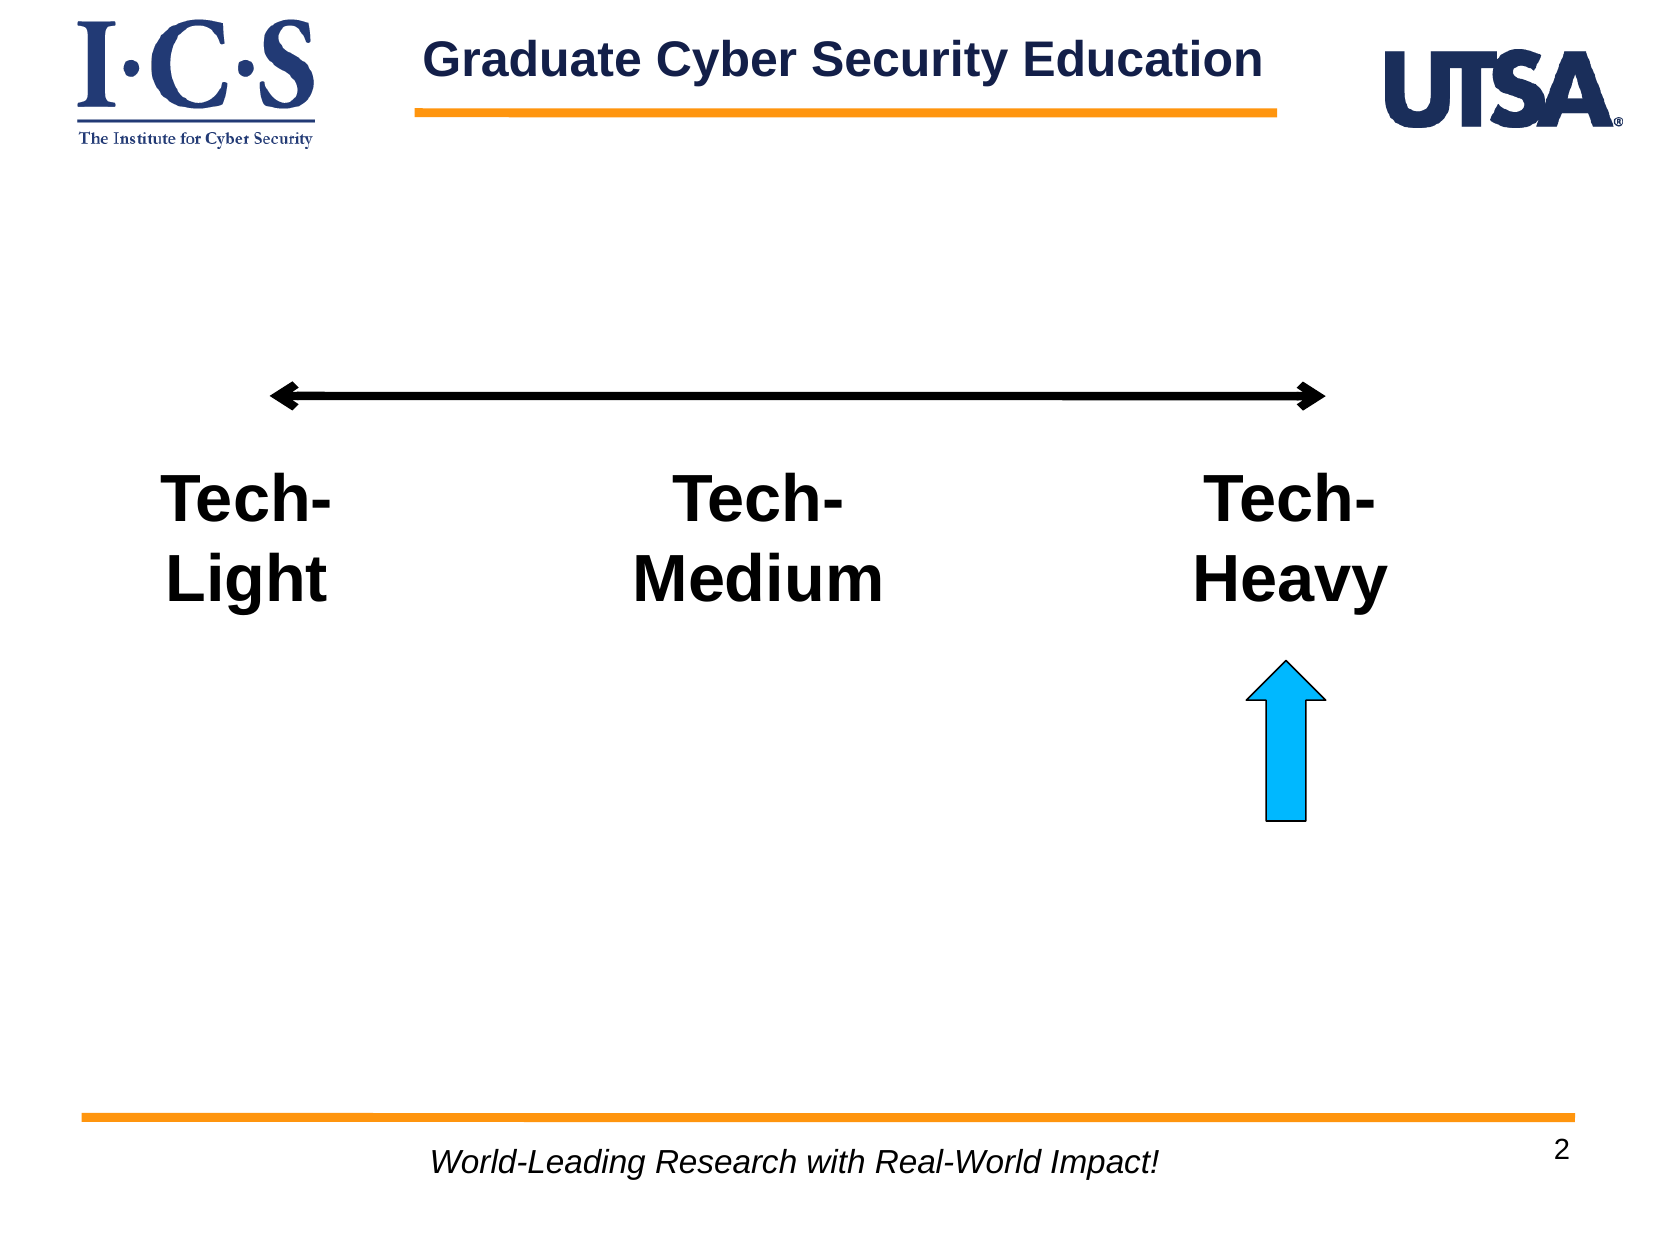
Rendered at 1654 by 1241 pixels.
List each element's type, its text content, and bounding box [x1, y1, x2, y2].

text_box Tech- Medium [617, 447, 900, 622]
text_box Graduate Cyber Security Education [360, 0, 1326, 113]
text_box World-Leading Research with Real-World Impact! [414, 1132, 1176, 1188]
text_box Tech- Heavy [1177, 447, 1404, 622]
picture [73, 0, 317, 151]
picture [1385, 49, 1623, 128]
text_box Tech- Light [145, 447, 349, 622]
text_box [1246, 660, 1326, 821]
text_box 2 [1185, 1129, 1571, 1215]
